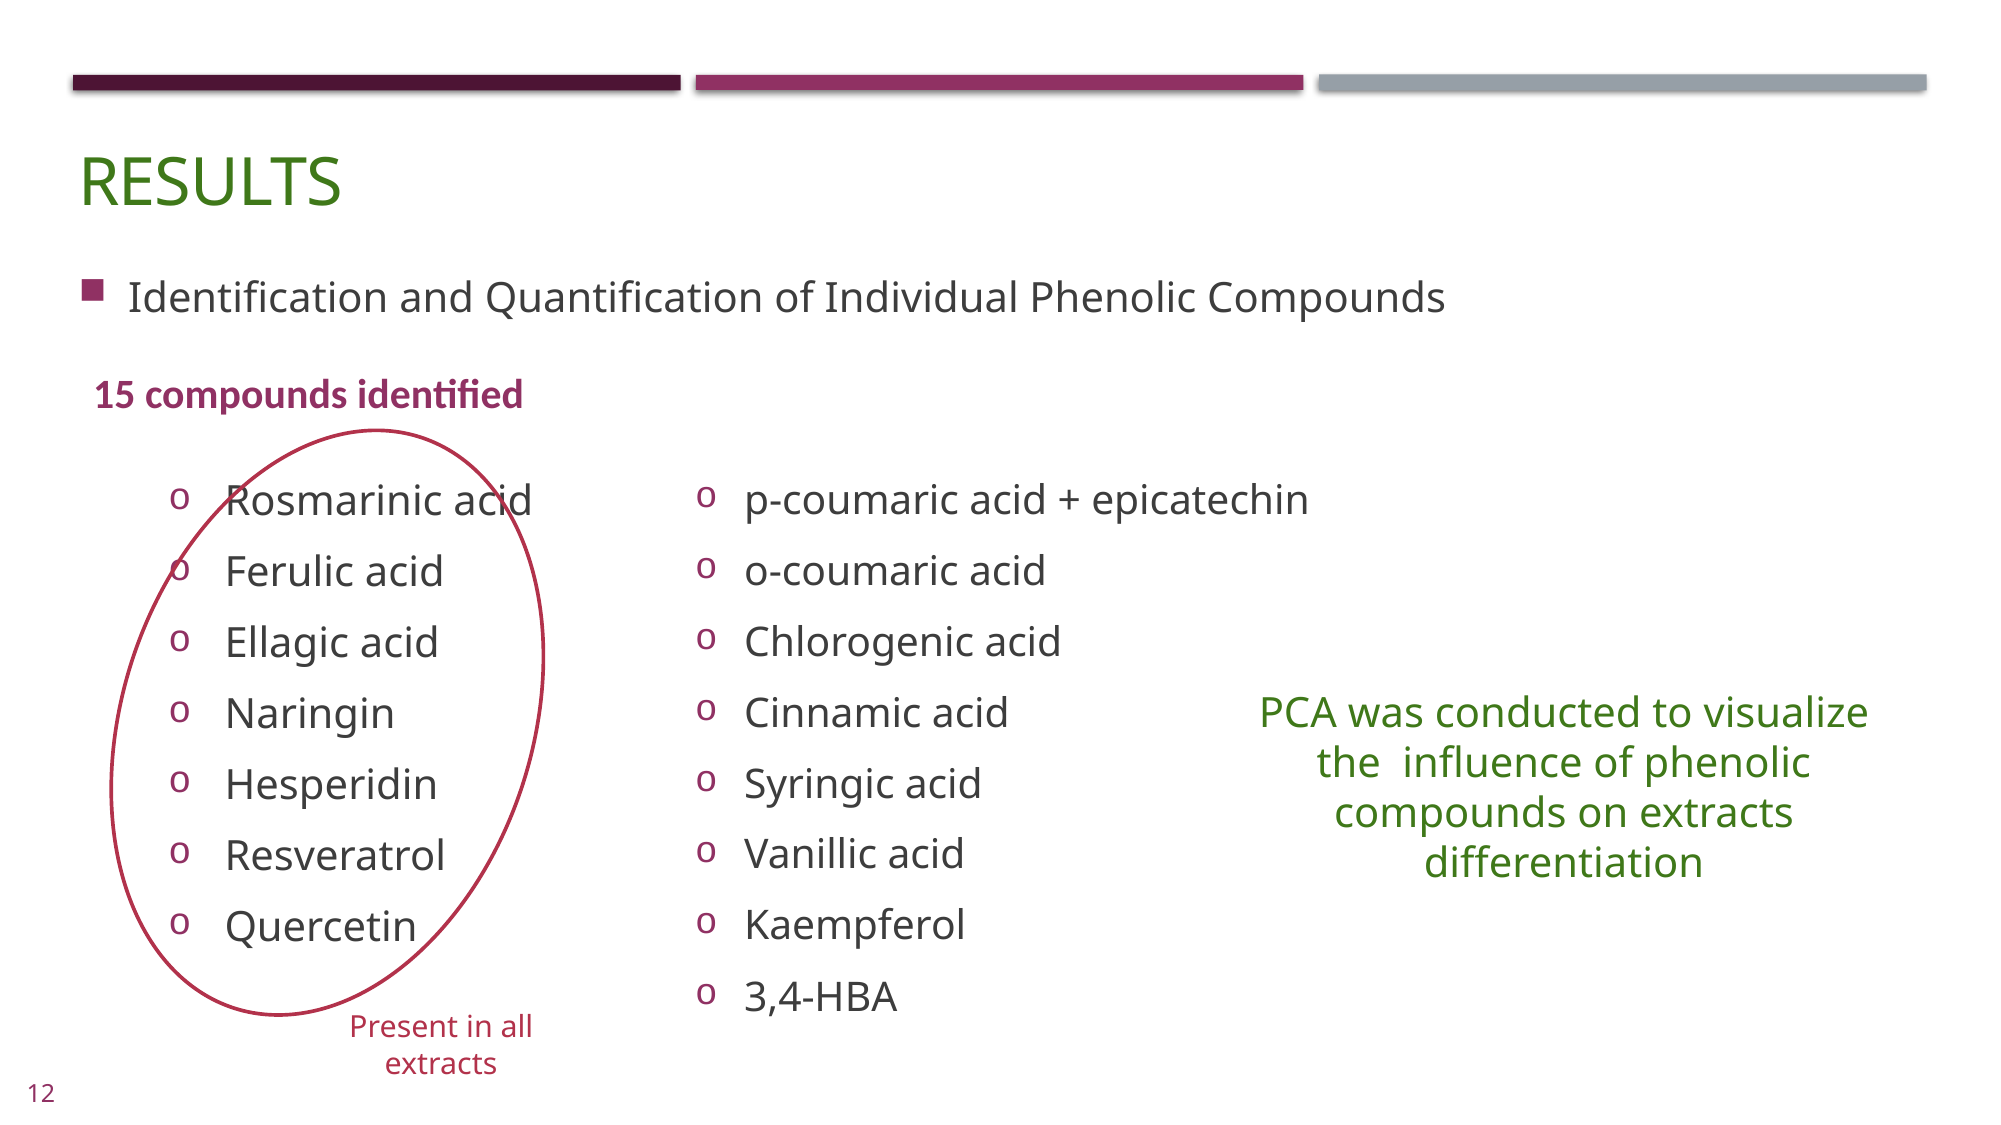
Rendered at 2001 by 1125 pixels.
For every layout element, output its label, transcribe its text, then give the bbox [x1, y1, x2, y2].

list Identification and Quantification of Individual Phenolic Compounds 15 compounds identified Rosmarinic acid Ferulic acid Ellagic acid Naringin Hesperidin Resveratrol Quercetin [63, 263, 1938, 1017]
text_box PCA was conducted to visualize the influence of phenolic compounds on extracts differentiation [1239, 656, 1889, 916]
text_box p-coumaric acid + epicatechin o-coumaric acid Chlorogenic acid Cinnamic acid Syringic acid Vanillic acid Kaempferol 3,4-HBA [680, 465, 1330, 1048]
slide_number 12 [0, 1078, 56, 1112]
text_box [109, 428, 546, 1017]
title RESULTS [62, 68, 1938, 223]
text_box Present in all extracts [303, 999, 579, 1089]
